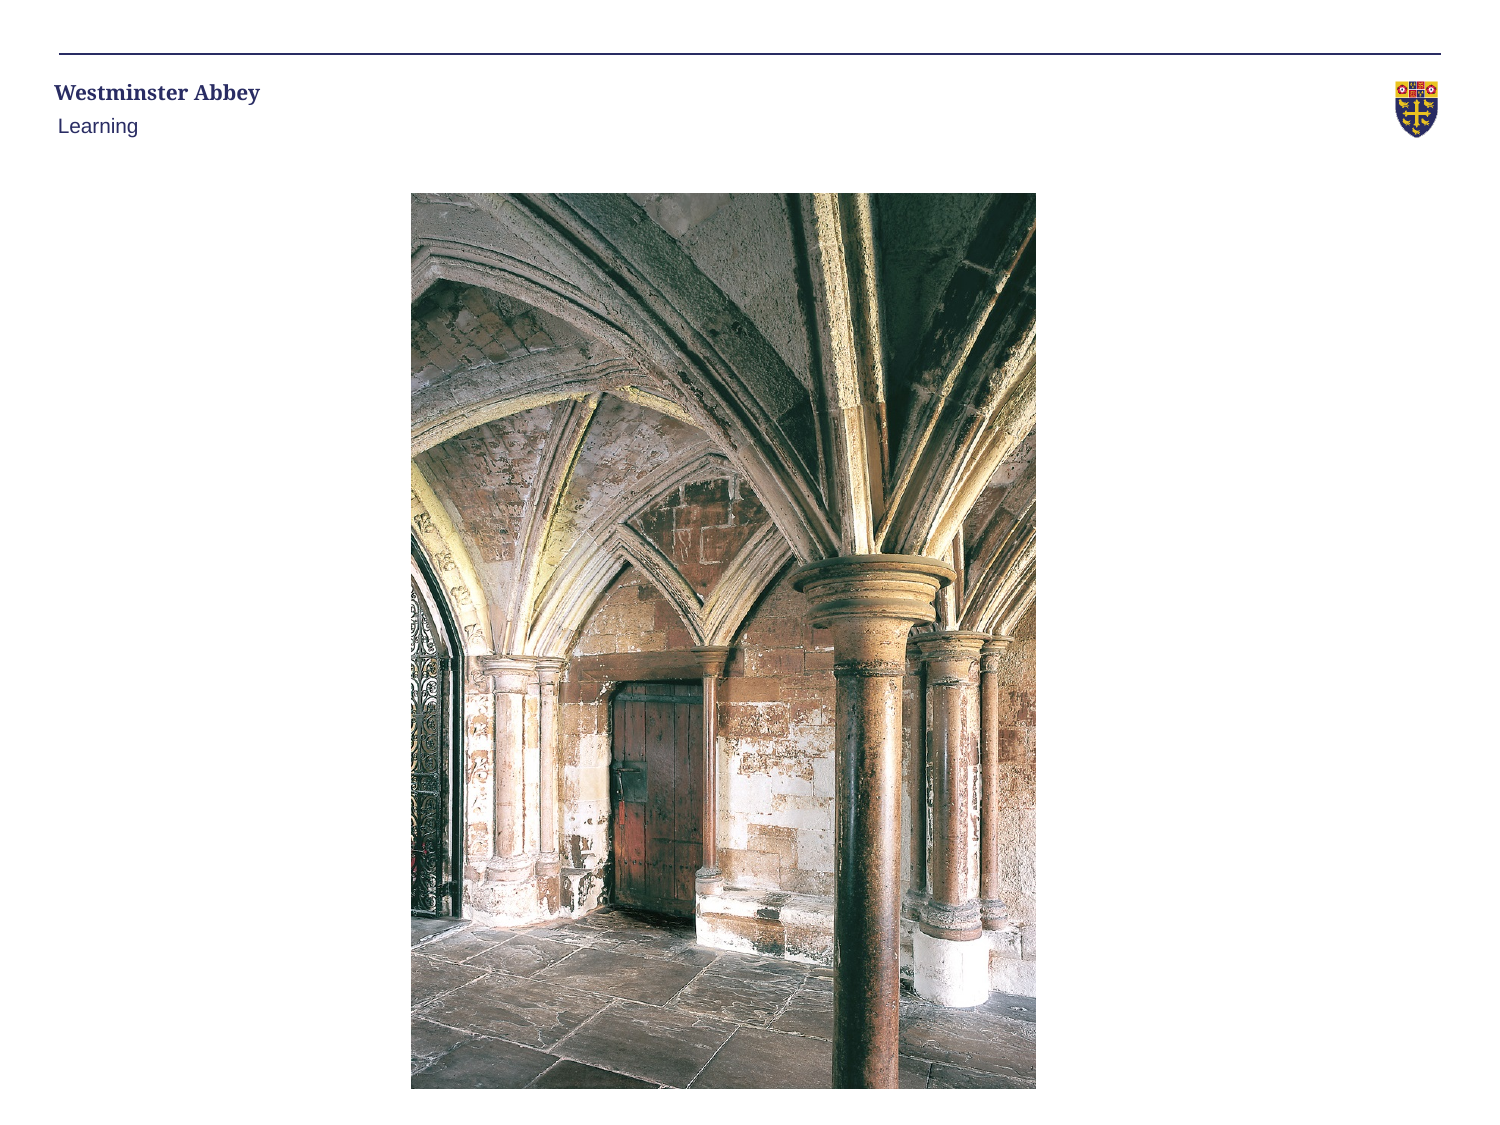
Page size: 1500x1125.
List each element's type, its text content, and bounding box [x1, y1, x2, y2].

picture [411, 193, 1036, 1089]
text_box Learning [43, 105, 1036, 134]
picture [1395, 81, 1438, 138]
